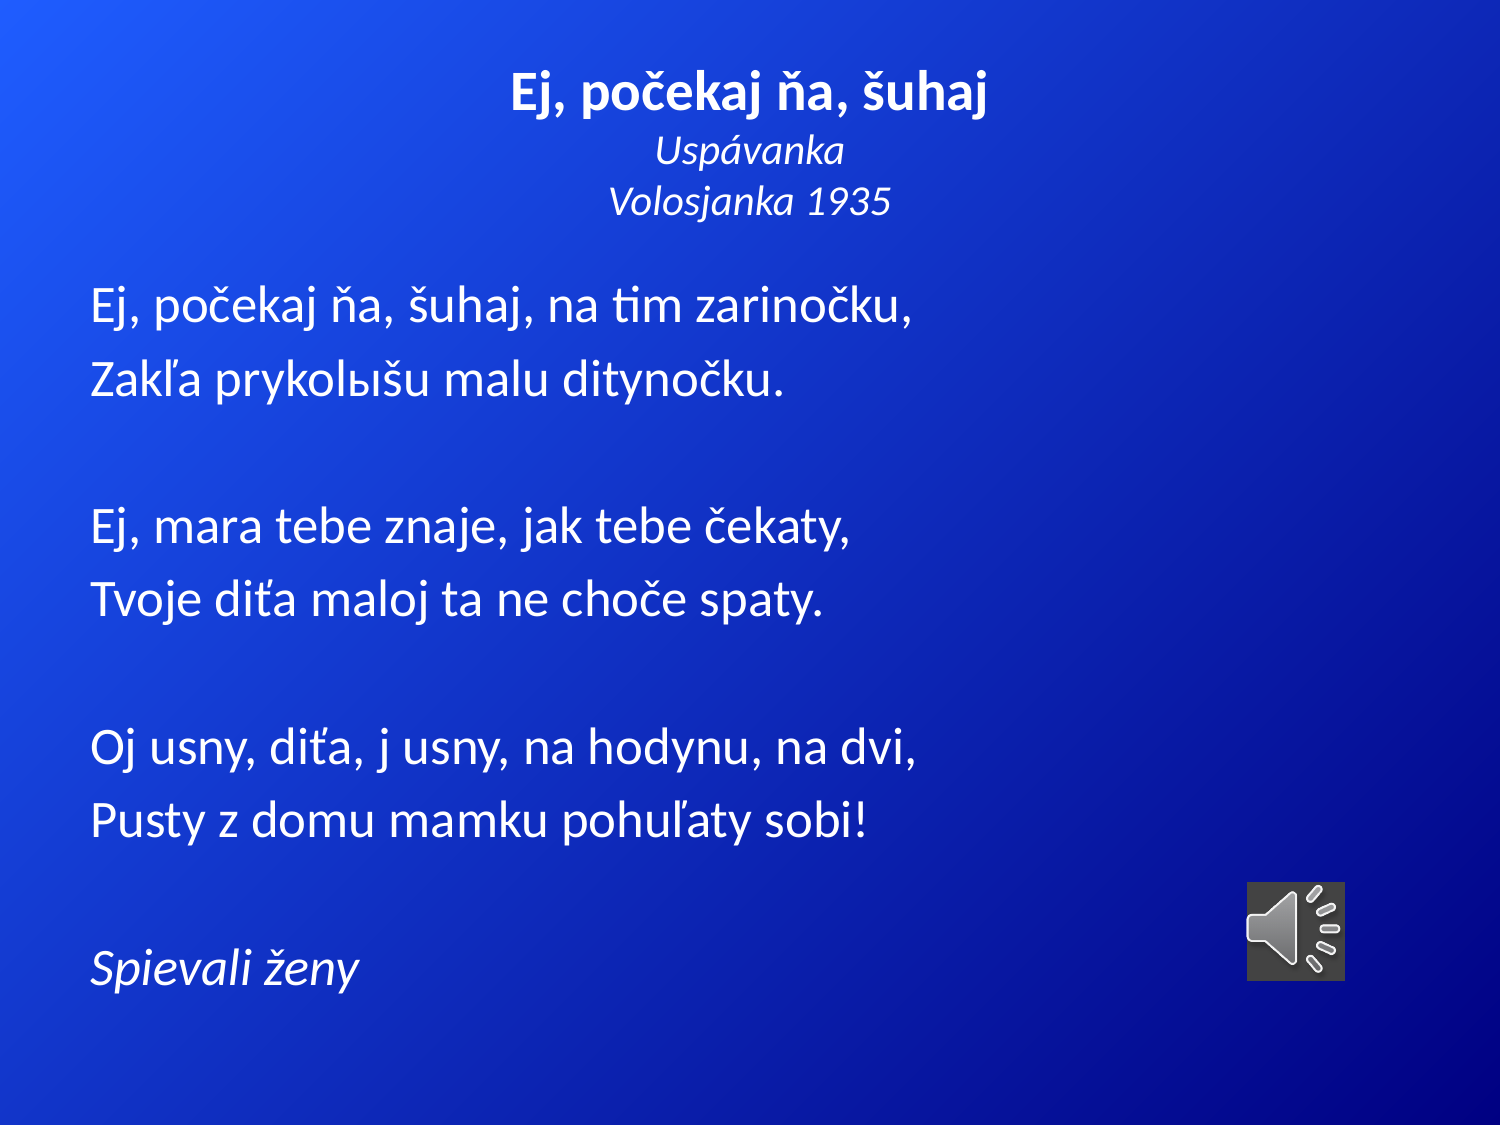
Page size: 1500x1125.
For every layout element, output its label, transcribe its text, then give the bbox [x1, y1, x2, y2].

picture [1245, 881, 1347, 982]
list Ej, počekaj ňa, šuhaj, na tim zarinočku, Zakľa prykolыšu malu ditynočku. Ej, mara tebe znaje, jak tebe čekaty, Tvoje diťa maloj ta ne choče spaty. Oj usny, diťa, j usny, na hodynu, na dvi, Pusty z domu mamku pohuľaty sobi! Spievali ženy [75, 262, 1425, 1005]
title Ej, počekaj ňa, šuhaj Uspávanka Volosjanka 1935 [75, 45, 1425, 233]
